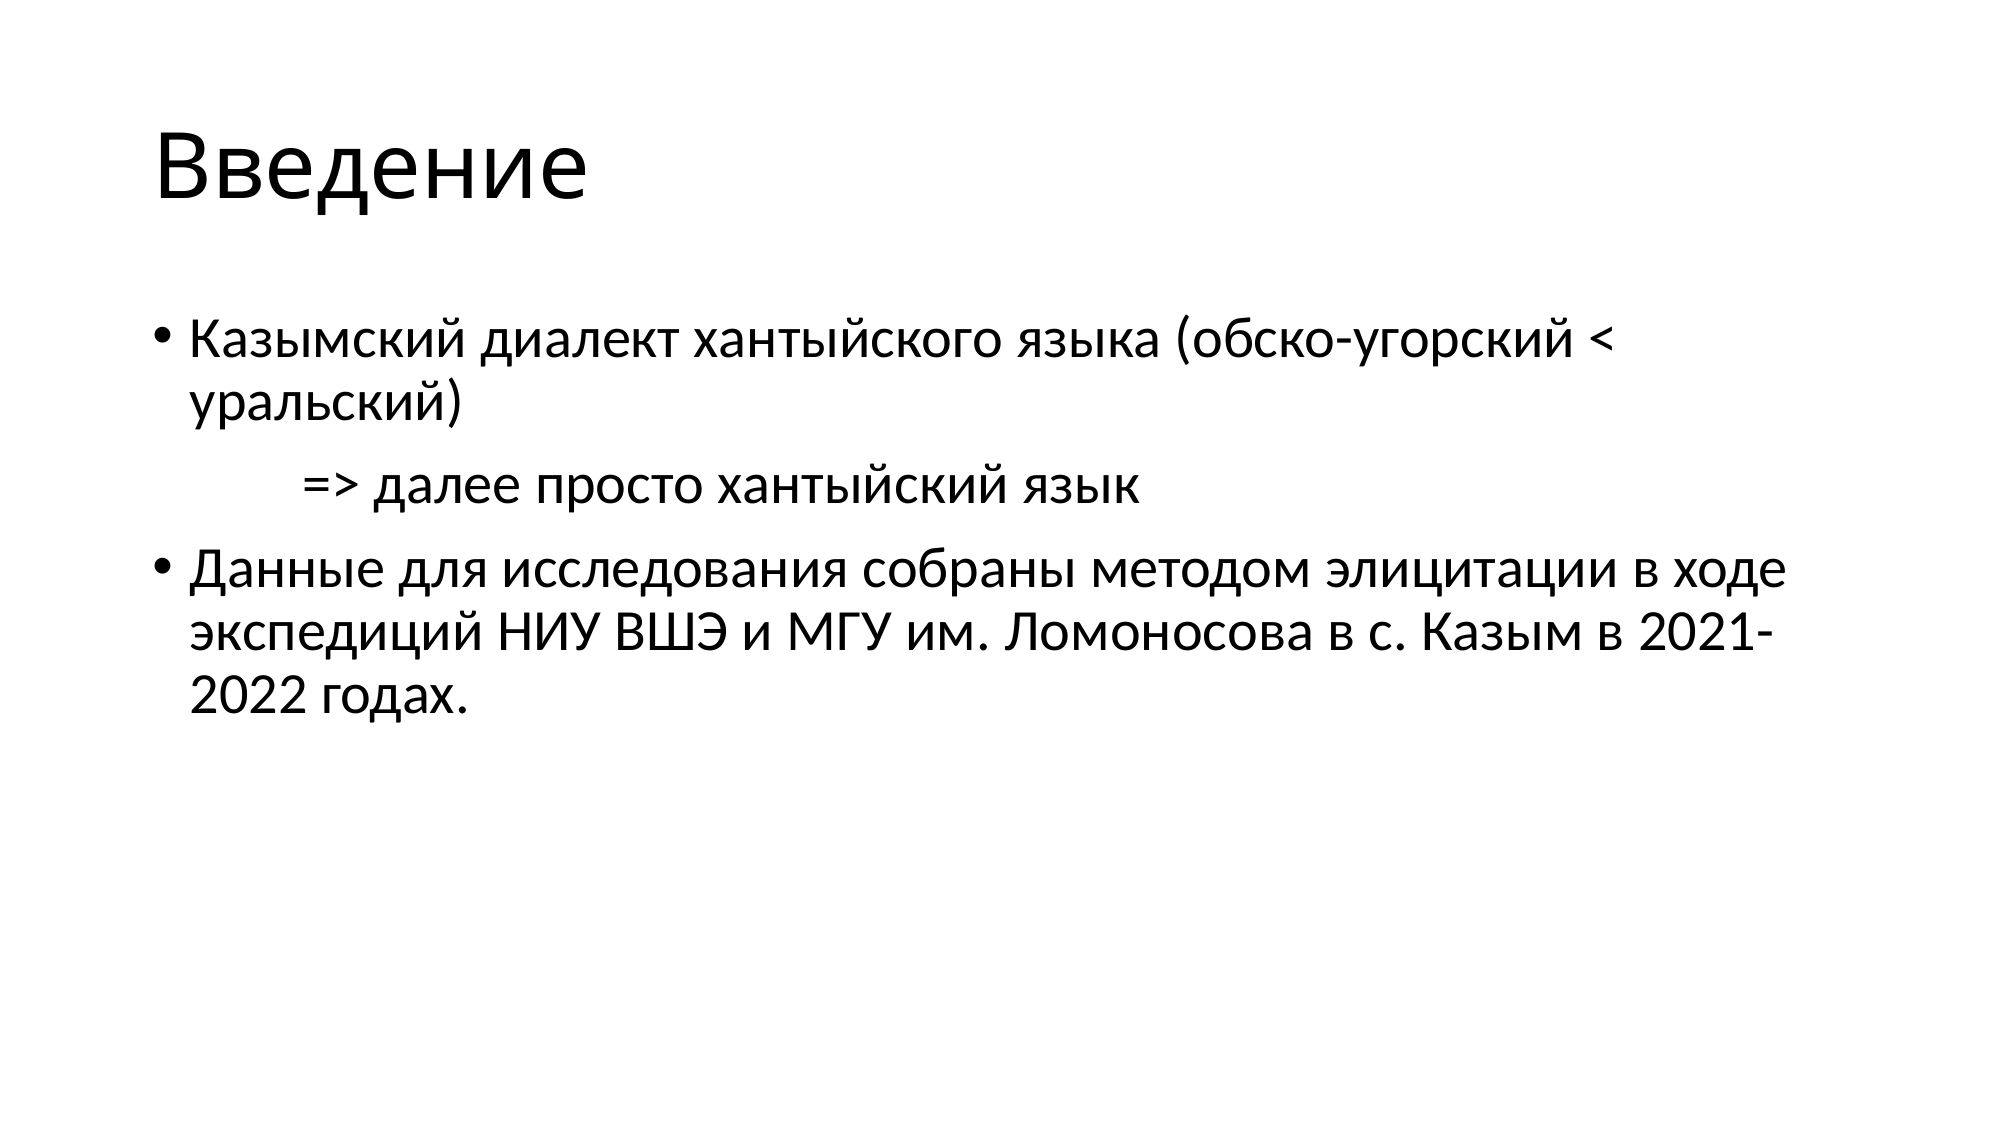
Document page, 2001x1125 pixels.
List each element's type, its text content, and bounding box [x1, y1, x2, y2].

list Казымский диалект хантыйского языка (обско-угорский < уральский) => далее просто хантыйский язык Данные для исследования собраны методом элицитации в ходе экспедиций НИУ ВШЭ и МГУ им. Ломоносова в с. Казым в 2021-2022 годах. [137, 299, 1863, 1014]
title Введение [137, 59, 1863, 278]
